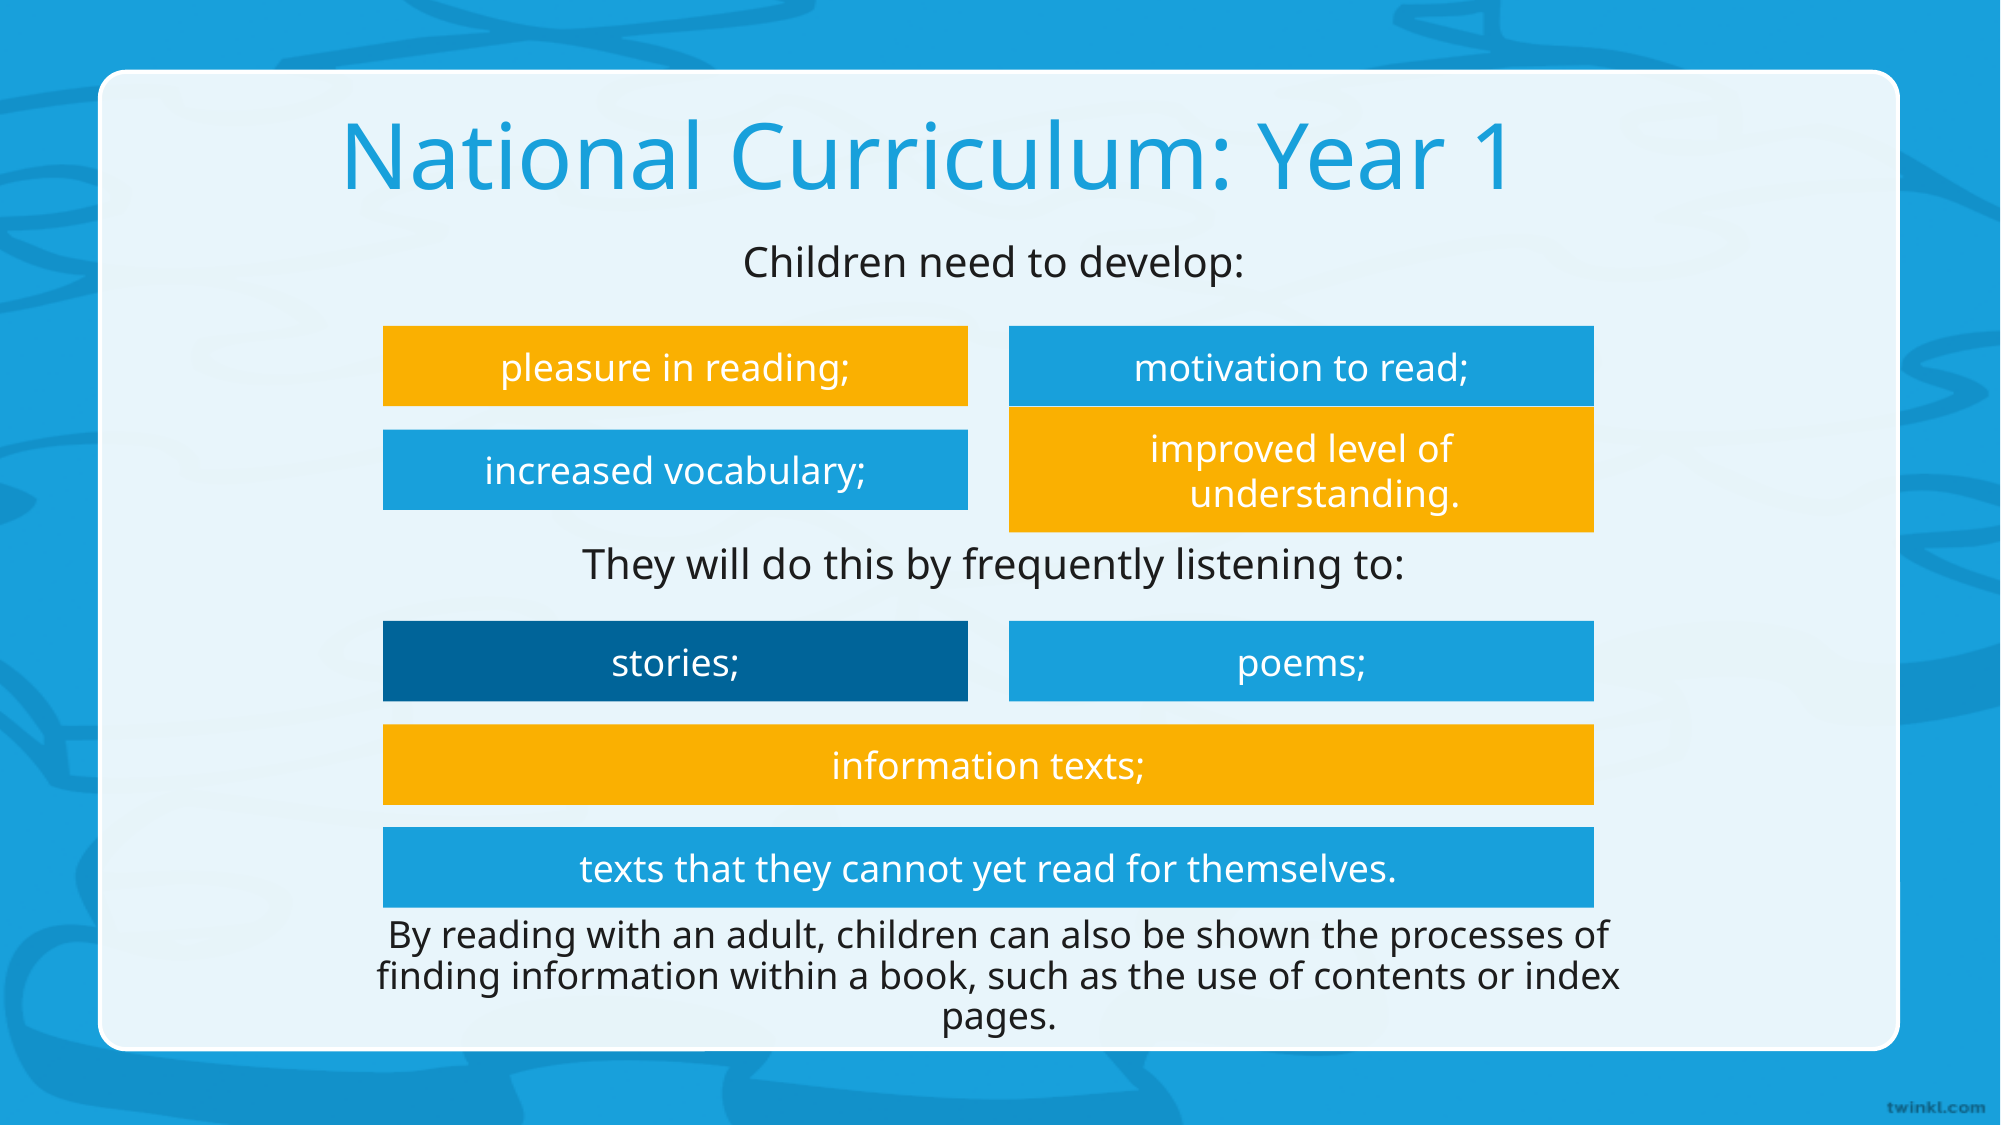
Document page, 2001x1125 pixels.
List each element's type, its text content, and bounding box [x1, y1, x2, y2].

picture [0, 0, 2001, 1125]
text_box texts that they cannot yet read for themselves. [382, 826, 1595, 909]
text_box By reading with an adult, children can also be shown the processes of finding information within a book, such as the use of contents or index pages. [324, 915, 1674, 1039]
text_box motivation to read; [1008, 326, 1595, 406]
text_box information texts; [382, 723, 1595, 806]
text_box improved level of understanding. [1008, 406, 1595, 504]
title National Curriculum: Year 1 [324, 78, 1674, 202]
text_box Children need to develop: [324, 202, 1674, 326]
text_box They will do this by frequently listening to: [324, 504, 1674, 628]
text_box poems; [1008, 628, 1595, 702]
text_box stories; [382, 628, 969, 702]
text_box pleasure in reading; [382, 326, 969, 407]
text_box increased vocabulary; [382, 428, 969, 504]
